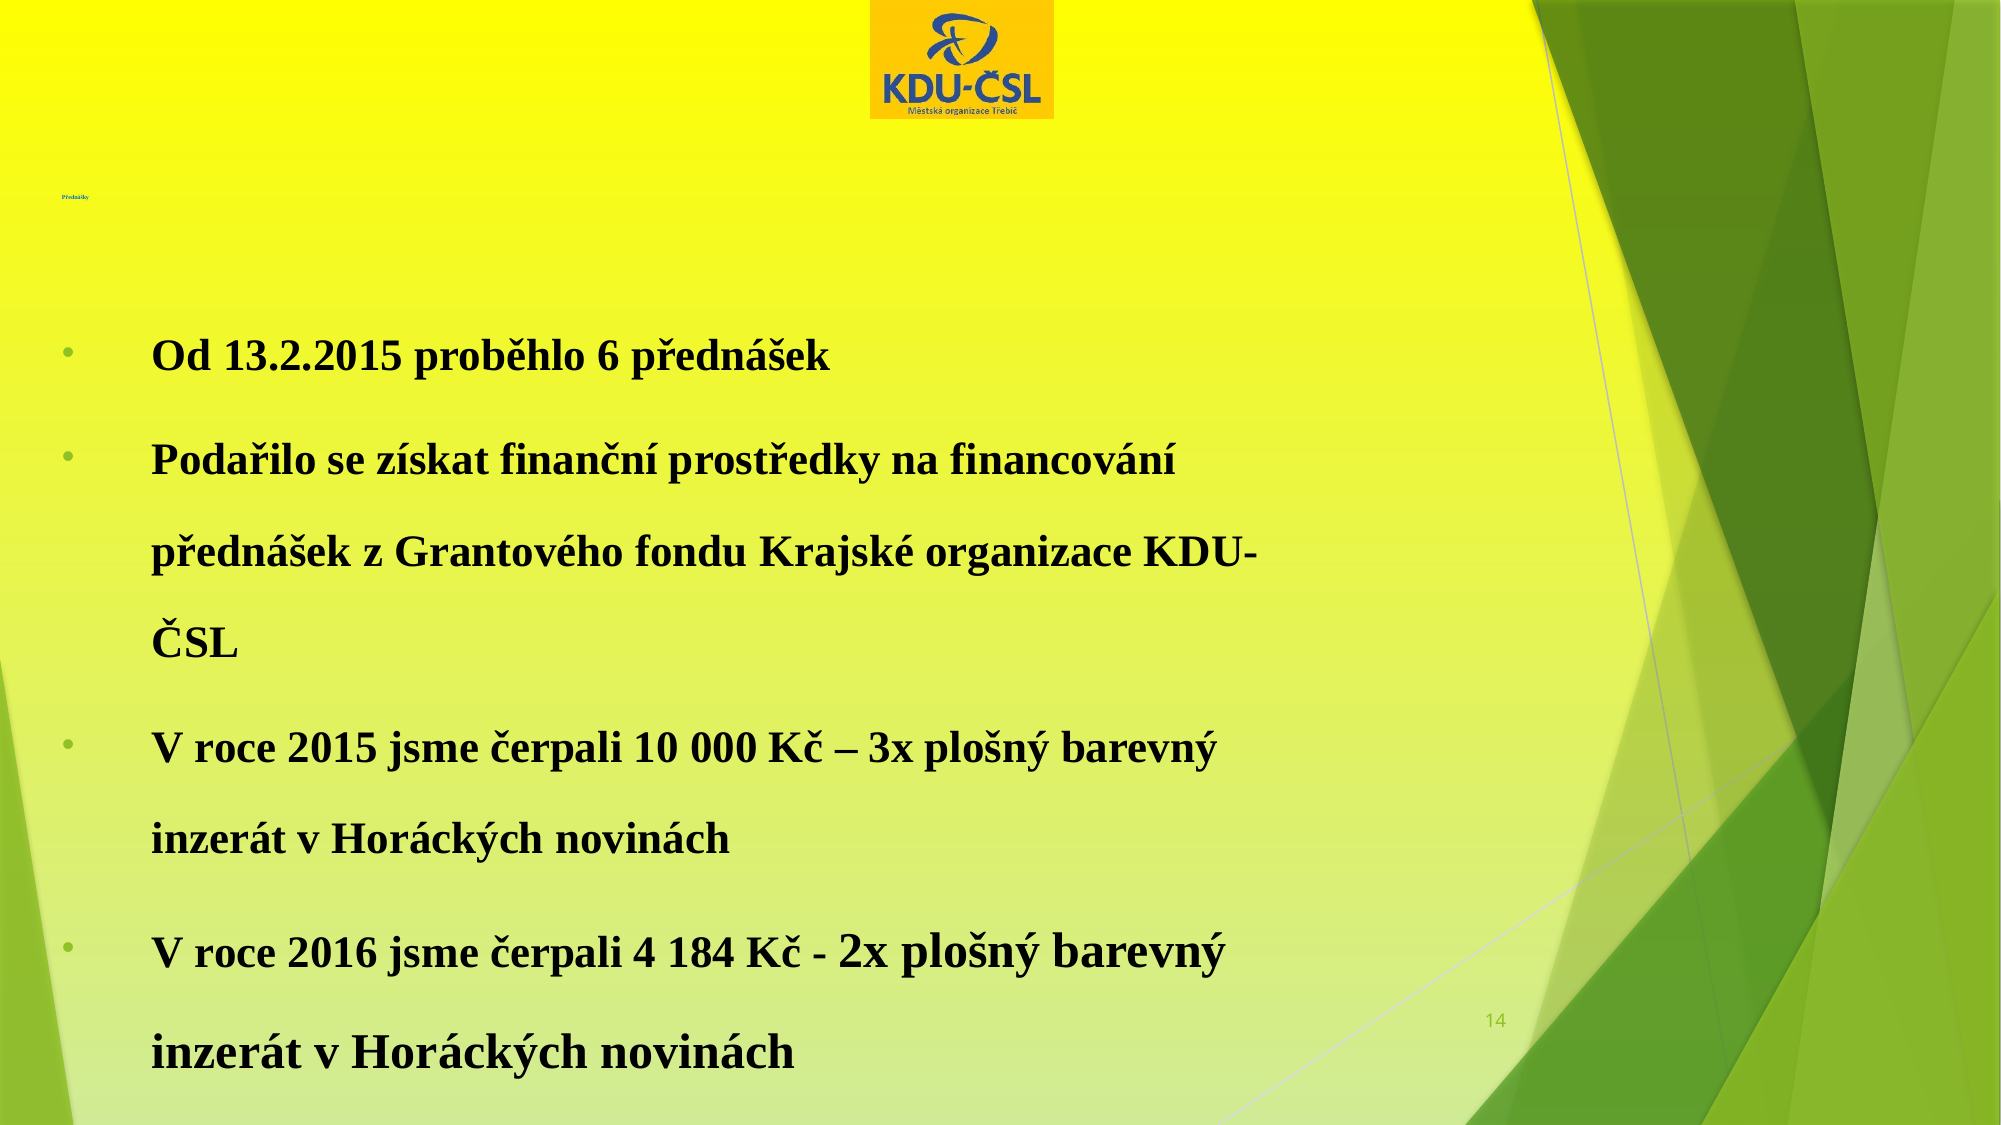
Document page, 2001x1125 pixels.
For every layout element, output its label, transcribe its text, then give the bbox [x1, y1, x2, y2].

title Přednášky [46, 148, 1588, 251]
list Od 13.2.2015 proběhlo 6 přednášek Podařilo se získat finanční prostředky na financování přednášek z Grantového fondu Krajské organizace KDU-ČSL V roce 2015 jsme čerpali 10 000 Kč – 3x plošný barevný inzerát v Horáckých novinách V roce 2016 jsme čerpali 4 184 Kč - 2x plošný barevný inzerát v Horáckých novinách [46, 280, 1302, 1095]
slide_number 14 [1409, 991, 1522, 1051]
picture [869, 0, 1055, 120]
